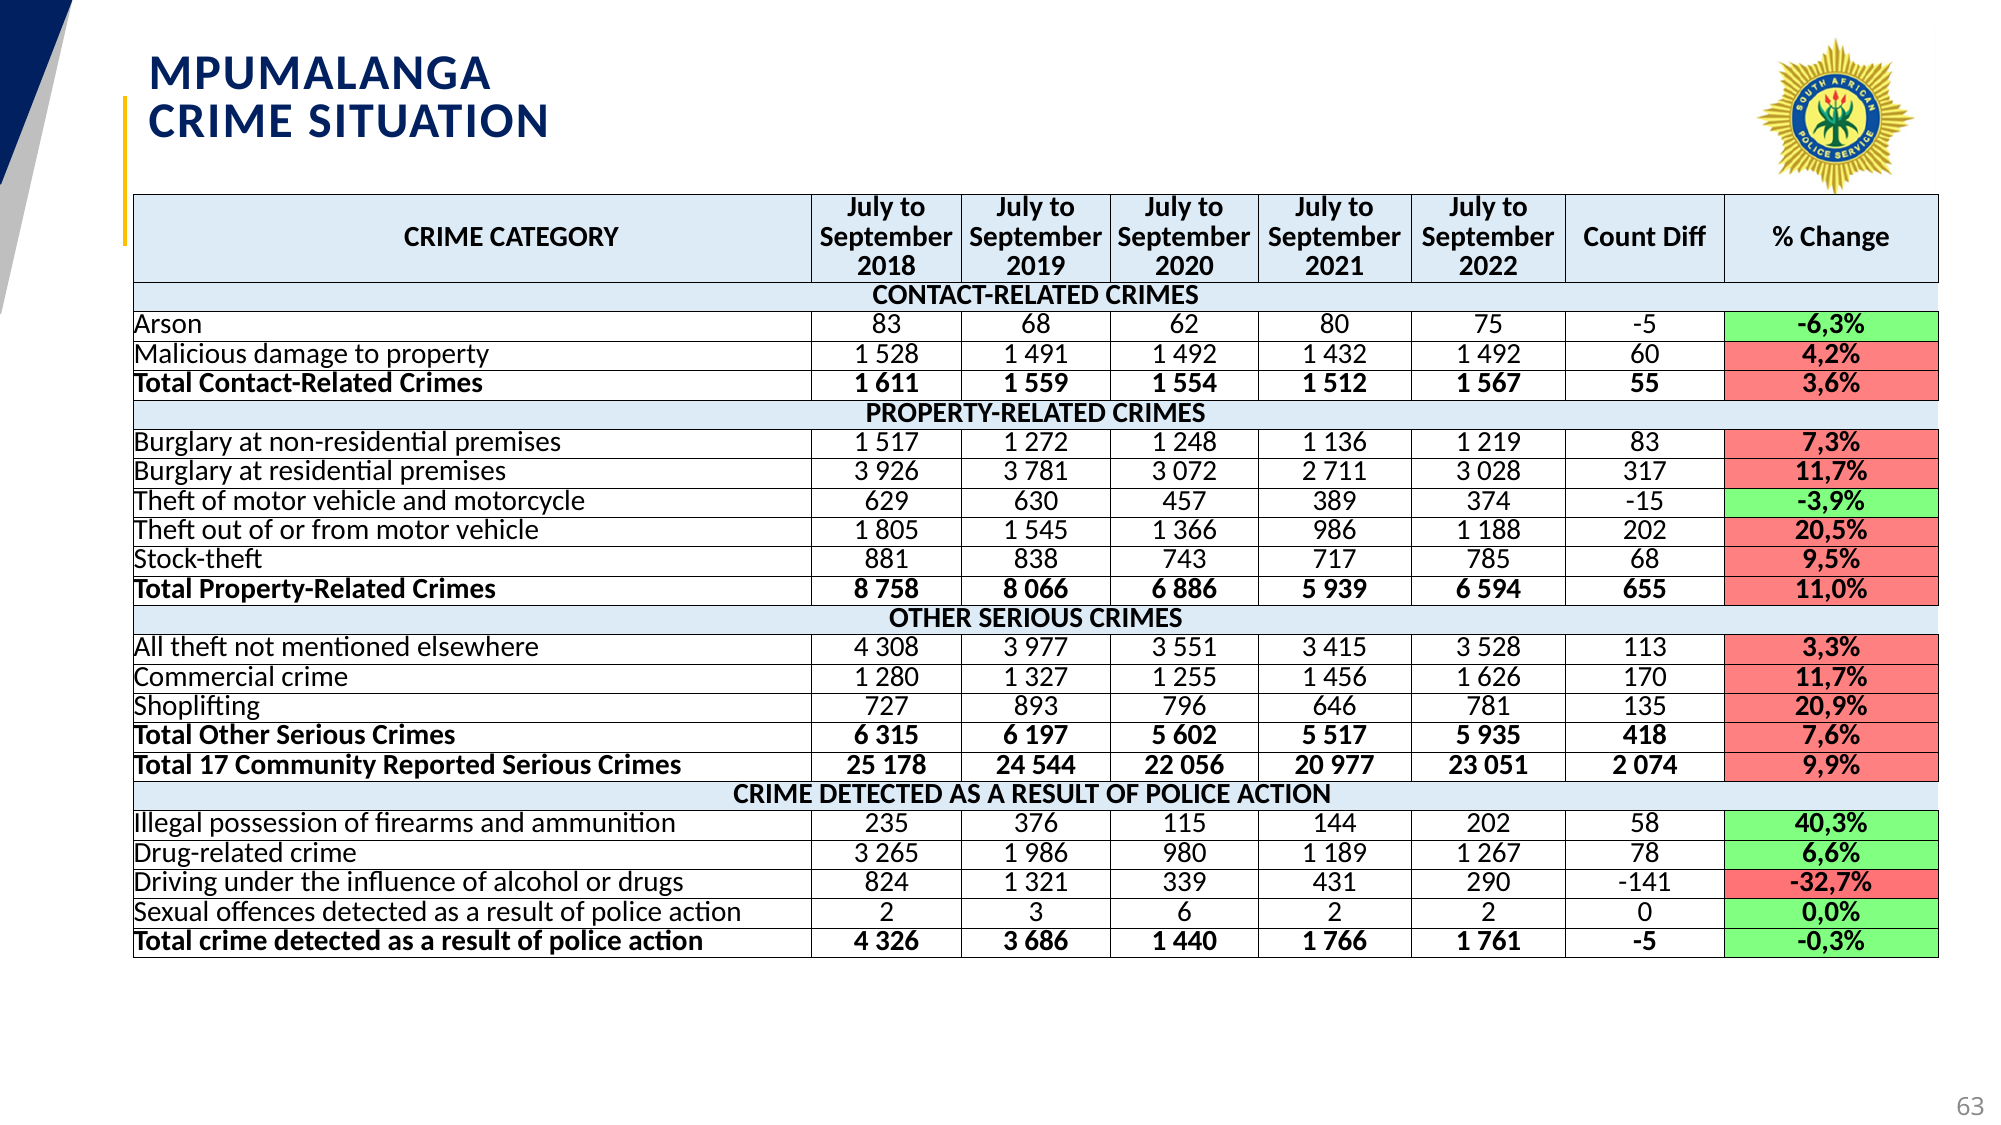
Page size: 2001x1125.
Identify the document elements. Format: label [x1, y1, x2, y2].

table_cell [1725, 547, 1938, 576]
table_cell [1566, 811, 1724, 840]
table_cell [962, 665, 1110, 693]
table_cell [1566, 547, 1724, 576]
table_cell [1566, 929, 1724, 957]
table_cell [962, 694, 1110, 722]
table_cell [1725, 518, 1938, 546]
table_cell [812, 547, 961, 576]
table_cell [1566, 342, 1724, 370]
table_cell [1566, 723, 1724, 752]
table_cell [812, 489, 961, 517]
table_cell [812, 342, 961, 370]
table_cell [962, 547, 1110, 576]
table_cell [962, 342, 1110, 370]
table_cell [1412, 547, 1565, 576]
table_cell [1111, 635, 1258, 664]
table_cell [1566, 489, 1724, 517]
table_cell [962, 753, 1110, 781]
table_cell [1412, 723, 1565, 752]
table_cell [1725, 489, 1938, 517]
table_cell [1111, 899, 1258, 928]
table_header [134, 195, 811, 282]
table_cell [1111, 342, 1258, 370]
table_cell [962, 635, 1110, 664]
table_cell [134, 430, 811, 458]
table_cell [134, 723, 811, 752]
table_cell [1412, 518, 1565, 546]
table_cell [1412, 459, 1565, 488]
table_cell [1259, 459, 1411, 488]
table_cell [1566, 899, 1724, 928]
table_cell [1259, 342, 1411, 370]
picture [1736, 172, 1938, 194]
table_cell [1725, 723, 1938, 752]
table_cell [1725, 312, 1938, 341]
table_cell [1111, 547, 1258, 576]
table_cell [1725, 665, 1938, 693]
table_cell [1566, 518, 1724, 546]
table_cell [1111, 694, 1258, 722]
table_cell [962, 312, 1110, 341]
table_cell [134, 870, 811, 898]
table_header [812, 195, 961, 282]
table_cell [1259, 430, 1411, 458]
table_cell [1412, 577, 1565, 605]
table_cell [1725, 459, 1938, 488]
table_cell [134, 753, 811, 781]
table_cell [962, 929, 1110, 957]
slide_number [1650, 1077, 2000, 1125]
table_cell [134, 312, 811, 341]
table_cell [812, 753, 961, 781]
table_cell [1725, 371, 1938, 400]
table_cell [812, 518, 961, 546]
table_cell [1725, 694, 1938, 722]
table_cell [1259, 518, 1411, 546]
table_cell [1412, 929, 1565, 957]
table_cell [1111, 459, 1258, 488]
table_cell [1111, 753, 1258, 781]
table_cell [134, 401, 1938, 429]
table_cell [1259, 723, 1411, 752]
table_cell [1412, 811, 1565, 840]
table_cell [1566, 694, 1724, 722]
table_cell [1259, 312, 1411, 341]
table_cell [1566, 753, 1724, 781]
table_cell [962, 489, 1110, 517]
table_cell [962, 811, 1110, 840]
table_cell [134, 929, 811, 957]
table_cell [1725, 899, 1938, 928]
table_header [1566, 195, 1724, 282]
table_cell [1412, 489, 1565, 517]
table_cell [1725, 929, 1938, 957]
table_cell [962, 577, 1110, 605]
table_cell [812, 312, 961, 341]
table_cell [134, 547, 811, 576]
table_cell [812, 841, 961, 869]
table_cell [1111, 665, 1258, 693]
table_cell [1111, 577, 1258, 605]
table_cell [812, 459, 961, 488]
table_cell [1566, 371, 1724, 400]
table_cell [134, 606, 1938, 634]
table_cell [812, 371, 961, 400]
table_cell [962, 841, 1110, 869]
table_cell [1412, 841, 1565, 869]
table_cell [1412, 371, 1565, 400]
table_cell [1725, 577, 1938, 605]
table_cell [134, 459, 811, 488]
table_cell [1566, 577, 1724, 605]
table_cell [134, 577, 811, 605]
table_cell [1725, 635, 1938, 664]
table_cell [134, 899, 811, 928]
table_cell [134, 283, 1938, 311]
table_cell [812, 430, 961, 458]
table_cell [1412, 899, 1565, 928]
table_cell [812, 635, 961, 664]
table_cell [812, 870, 961, 898]
table_cell [1566, 312, 1724, 341]
table_header [1725, 195, 1938, 282]
table_cell [962, 371, 1110, 400]
table_cell [1111, 929, 1258, 957]
table_cell [1725, 870, 1938, 898]
table_cell [1259, 870, 1411, 898]
table_cell [134, 635, 811, 664]
table_cell [134, 342, 811, 370]
table_cell [1111, 723, 1258, 752]
table_cell [962, 870, 1110, 898]
table_cell [1259, 577, 1411, 605]
table_cell [962, 459, 1110, 488]
table_header [1259, 195, 1411, 282]
table_cell [1412, 694, 1565, 722]
table_cell [1111, 371, 1258, 400]
table_cell [1566, 870, 1724, 898]
table_cell [962, 899, 1110, 928]
table_cell [1566, 665, 1724, 693]
table_cell [1111, 430, 1258, 458]
table_cell [134, 518, 811, 546]
table_header [962, 195, 1110, 282]
table_cell [1412, 430, 1565, 458]
table_cell [134, 694, 811, 722]
table_cell [134, 371, 811, 400]
title [133, 26, 1939, 172]
table_cell [1259, 753, 1411, 781]
table_header [1412, 195, 1565, 282]
table_cell [134, 489, 811, 517]
table_cell [1412, 312, 1565, 341]
table_cell [812, 899, 961, 928]
table_cell [1111, 489, 1258, 517]
table_cell [812, 929, 961, 957]
table_cell [812, 694, 961, 722]
table_cell [134, 841, 811, 869]
table_cell [1566, 841, 1724, 869]
table_cell [1259, 489, 1411, 517]
table_cell [1725, 430, 1938, 458]
table_cell [1412, 635, 1565, 664]
table_cell [134, 811, 811, 840]
table_cell [1412, 665, 1565, 693]
table_cell [962, 430, 1110, 458]
table_cell [1111, 518, 1258, 546]
table_cell [1725, 753, 1938, 781]
table_cell [1725, 841, 1938, 869]
table_cell [1111, 870, 1258, 898]
table_cell [812, 811, 961, 840]
table_cell [134, 782, 1938, 810]
table_cell [134, 665, 811, 693]
table_cell [1111, 841, 1258, 869]
table_cell [1259, 635, 1411, 664]
table_header [1111, 195, 1258, 282]
table_cell [812, 723, 961, 752]
table_cell [1259, 371, 1411, 400]
table_cell [1259, 811, 1411, 840]
table_cell [1725, 342, 1938, 370]
table_cell [1412, 342, 1565, 370]
table_cell [962, 518, 1110, 546]
table_cell [1566, 430, 1724, 458]
table_cell [812, 577, 961, 605]
table_cell [1566, 459, 1724, 488]
table_cell [1259, 929, 1411, 957]
table_cell [1725, 811, 1938, 840]
table_cell [1412, 870, 1565, 898]
table_cell [1259, 694, 1411, 722]
table_cell [1111, 811, 1258, 840]
table_cell [1259, 547, 1411, 576]
table_cell [812, 665, 961, 693]
table_cell [1259, 899, 1411, 928]
table_cell [1566, 635, 1724, 664]
table_cell [1111, 312, 1258, 341]
table_cell [1259, 841, 1411, 869]
table_cell [1259, 665, 1411, 693]
table_cell [1412, 753, 1565, 781]
table_cell [962, 723, 1110, 752]
